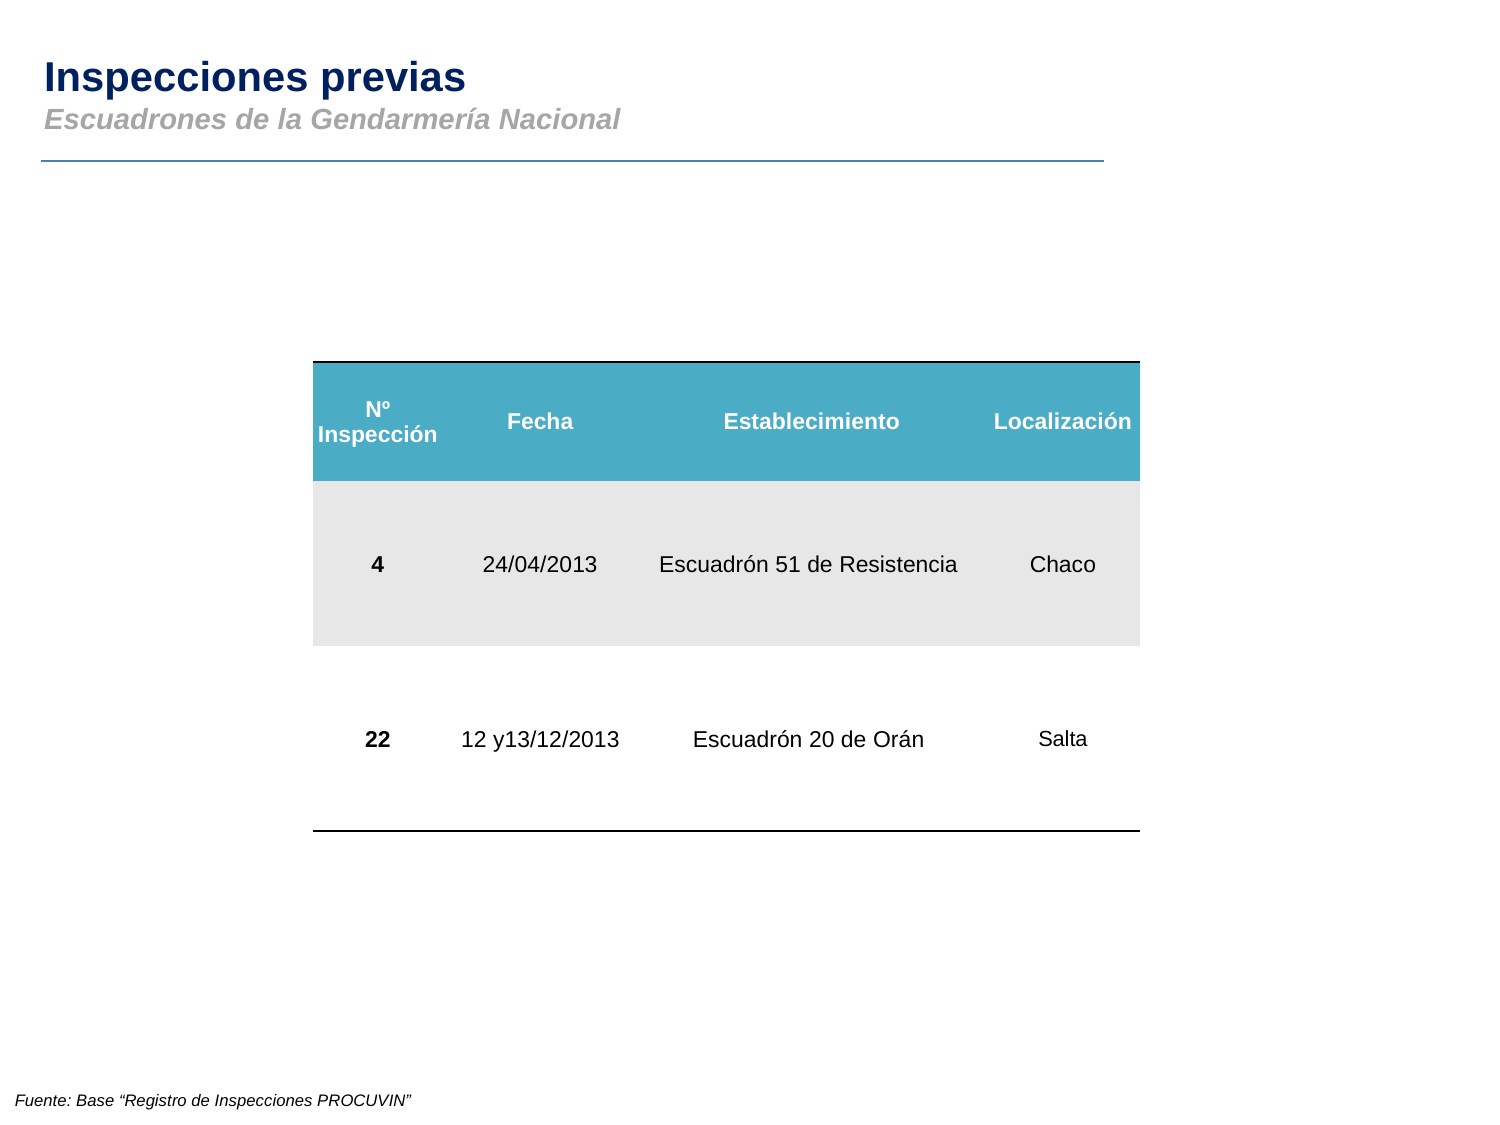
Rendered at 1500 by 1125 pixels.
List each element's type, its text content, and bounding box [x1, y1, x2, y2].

text_box Inspecciones previas Escuadrones de la Gendarmería Nacional [29, 42, 1010, 143]
table_header Establecimiento [638, 363, 986, 481]
table_cell Escuadrón 51 de Resistencia [638, 481, 986, 646]
table_cell Escuadrón 20 de Orán [638, 646, 986, 830]
table_header Fecha [443, 363, 638, 481]
text_box Fuente: Base “Registro de Inspecciones PROCUVIN” [0, 1082, 1252, 1117]
table_cell Chaco [986, 481, 1140, 646]
table_header Localización [986, 363, 1140, 481]
table_cell 22 [313, 646, 443, 830]
table_cell Salta [986, 646, 1140, 830]
table_cell 12 y13/12/2013 [443, 646, 638, 830]
table_header Nº Inspección [313, 363, 443, 481]
table_cell 24/04/2013 [443, 481, 638, 646]
table_cell 4 [313, 481, 443, 646]
